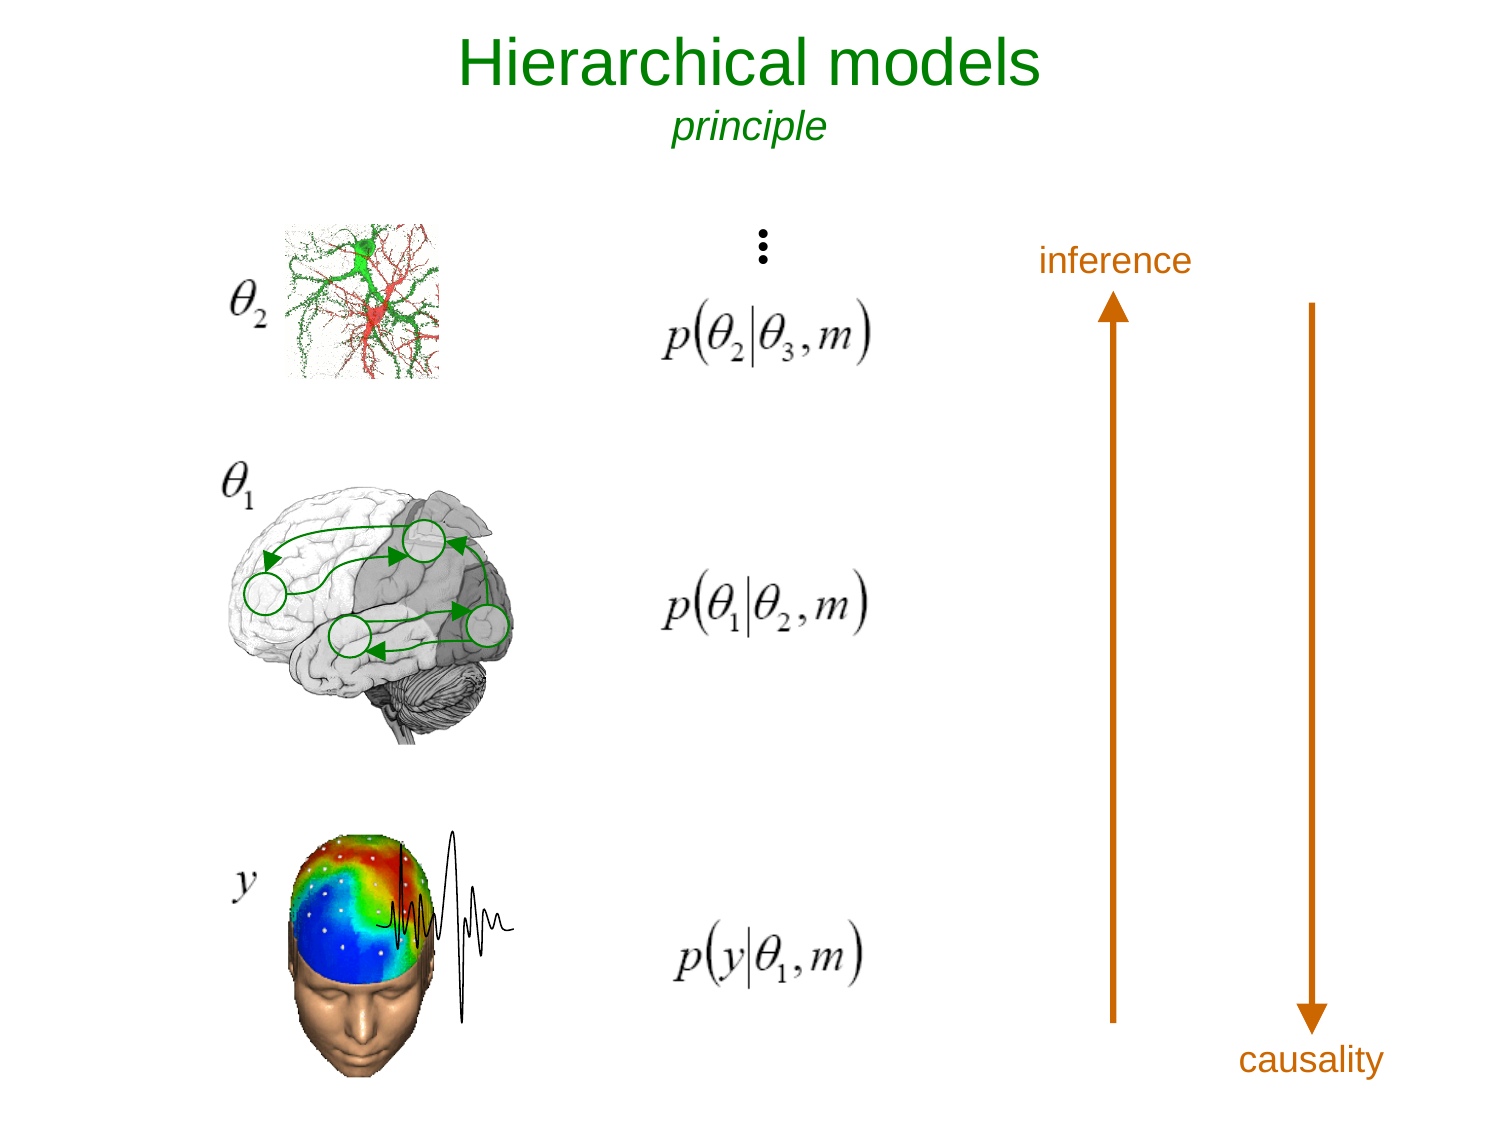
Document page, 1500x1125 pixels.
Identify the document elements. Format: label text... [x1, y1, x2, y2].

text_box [211, 477, 520, 751]
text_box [224, 224, 439, 379]
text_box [1223, 302, 1400, 1089]
picture [643, 286, 885, 379]
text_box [1022, 228, 1210, 1024]
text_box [220, 818, 514, 1083]
text_box Hierarchical models principle [56, 7, 1444, 161]
picture [651, 558, 875, 646]
text_box ••• [735, 212, 796, 282]
picture [209, 449, 263, 515]
picture [658, 904, 876, 999]
picture [211, 857, 272, 917]
